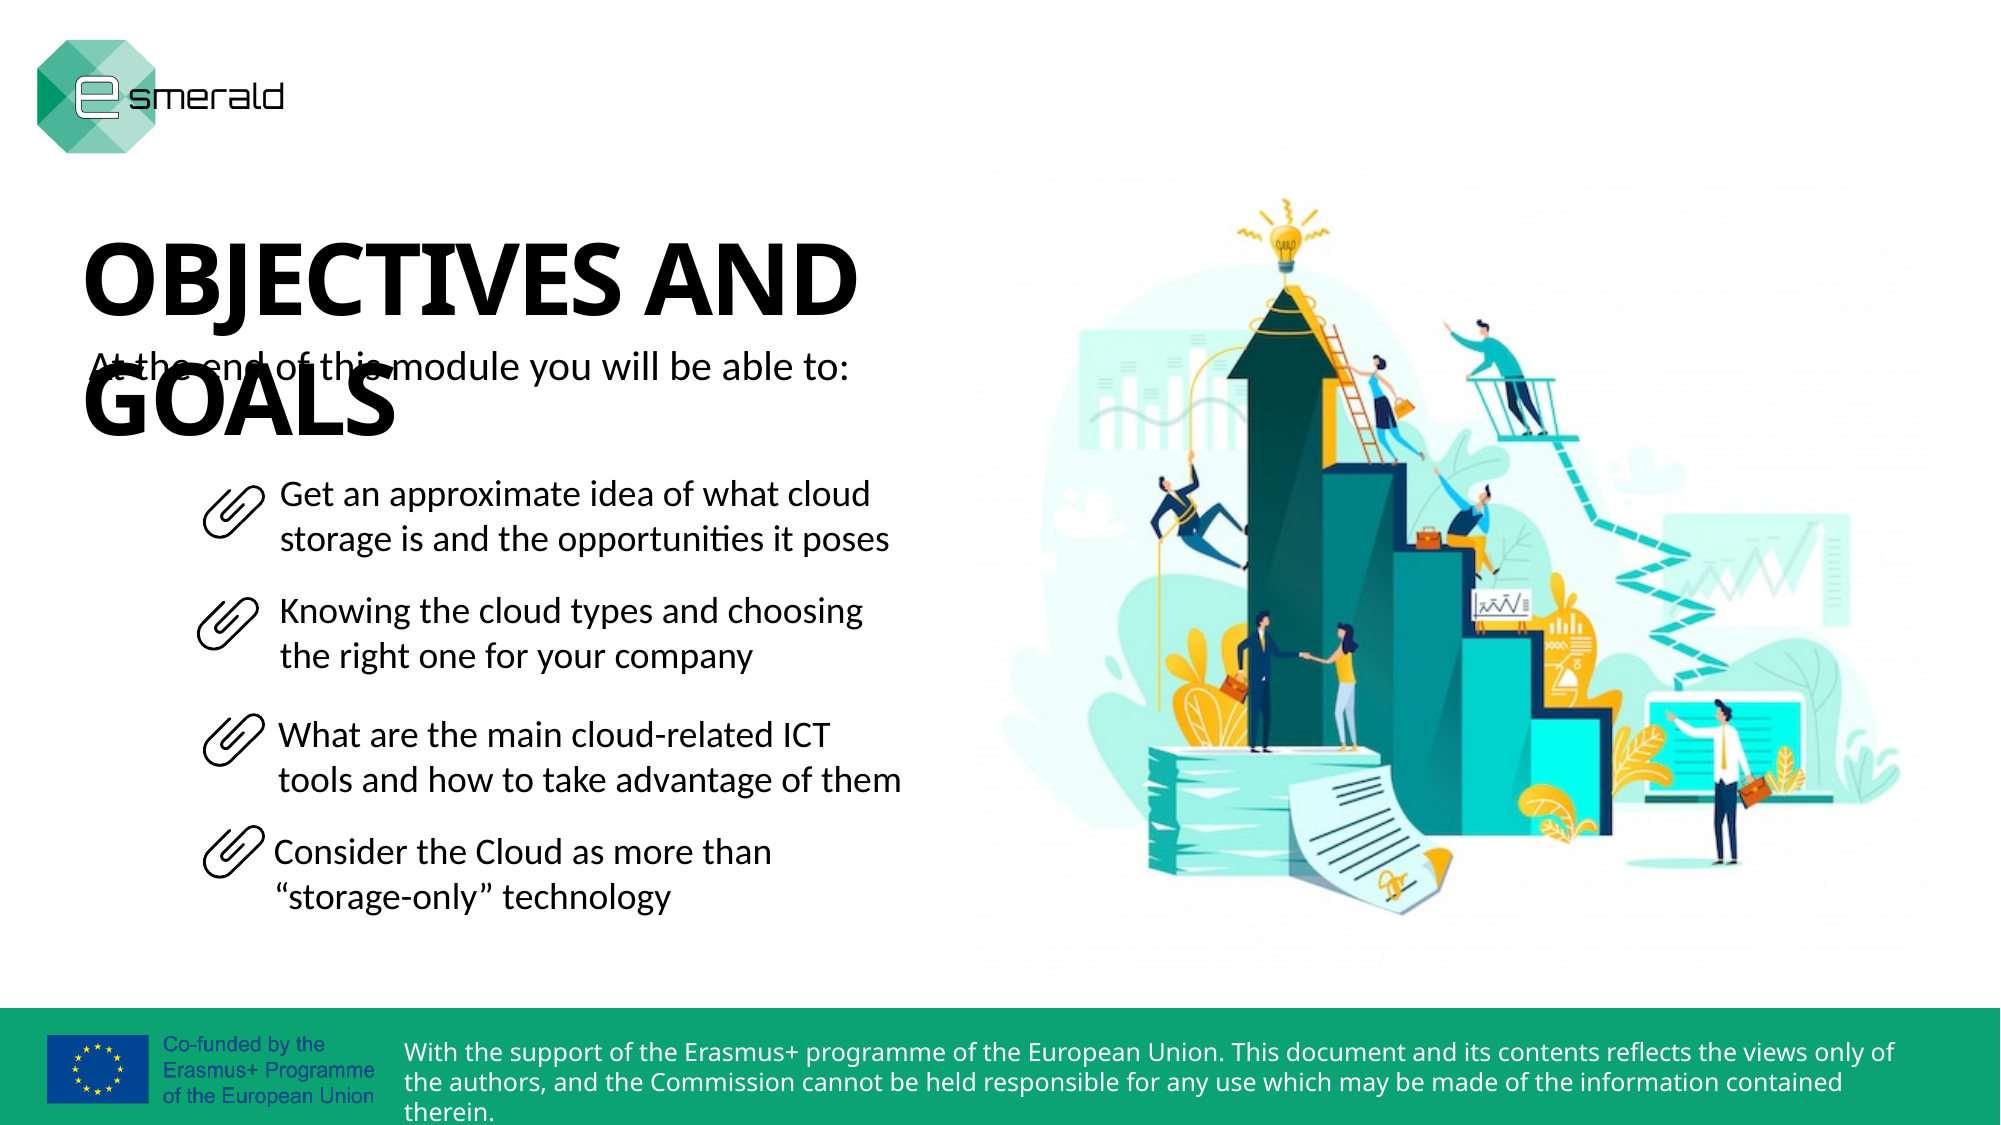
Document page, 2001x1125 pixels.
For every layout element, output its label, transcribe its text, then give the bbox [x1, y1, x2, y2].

text_box Knowing the cloud types and choosing the right one for your company [264, 579, 926, 684]
text_box [202, 485, 264, 539]
text_box [196, 597, 259, 651]
text_box [202, 713, 263, 767]
picture [47, 1035, 374, 1107]
text_box [220, 825, 258, 862]
text_box Get an approximate idea of what cloud storage is and the opportunities it poses [264, 461, 920, 567]
text_box At the end of this module you will be able to: [88, 336, 920, 390]
text_box Consider the Cloud as more than “storage-only” technology [258, 819, 920, 924]
picture [975, 124, 1927, 978]
picture [15, 18, 302, 169]
text_box OBJECTIVES AND GOALS [78, 213, 975, 456]
text_box What are the main cloud-related ICT tools and how to take advantage of them [263, 702, 924, 808]
text_box [202, 829, 258, 879]
